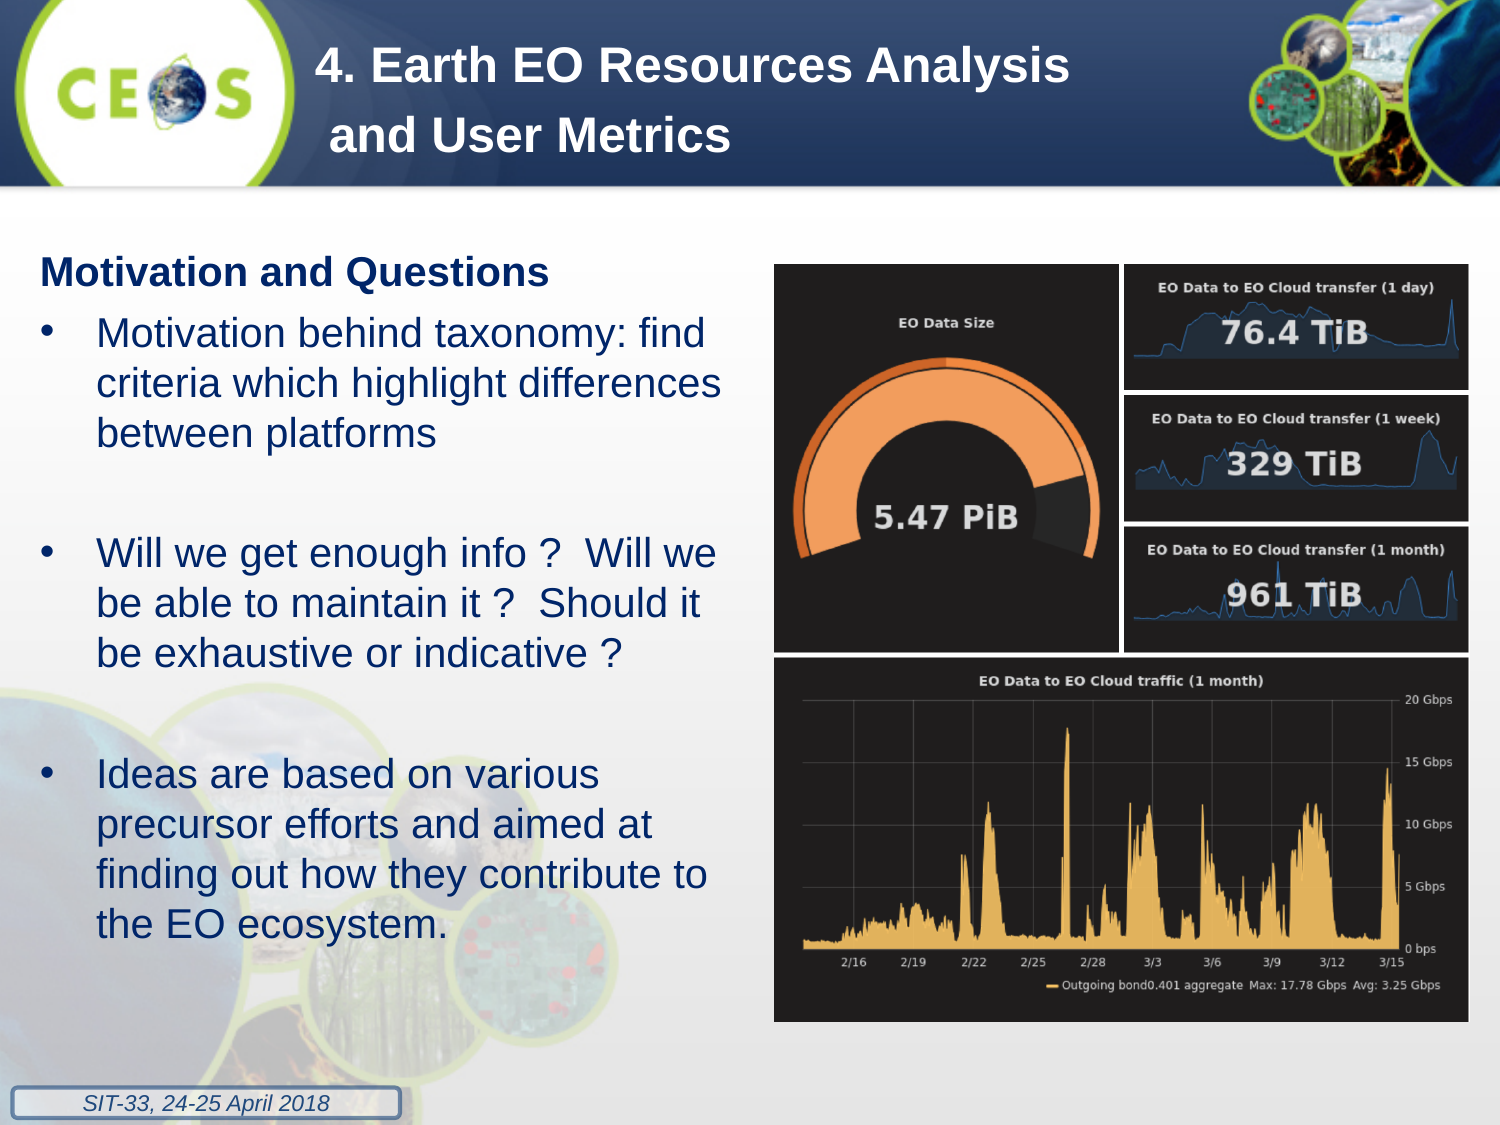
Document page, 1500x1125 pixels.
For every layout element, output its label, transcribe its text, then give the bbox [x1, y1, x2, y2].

picture [0, 0, 1500, 1125]
text_box 4. Earth EO Resources Analysis and User Metrics [300, 24, 1325, 188]
list Motivation and Questions Motivation behind taxonomy: find criteria which highlight differences between platforms Will we get enough info ? Will we be able to maintain it ? Should it be exhaustive or indicative ? Ideas are based on various precursor efforts and aimed at finding out how they contribute to the EO ecosystem. [24, 237, 756, 1013]
